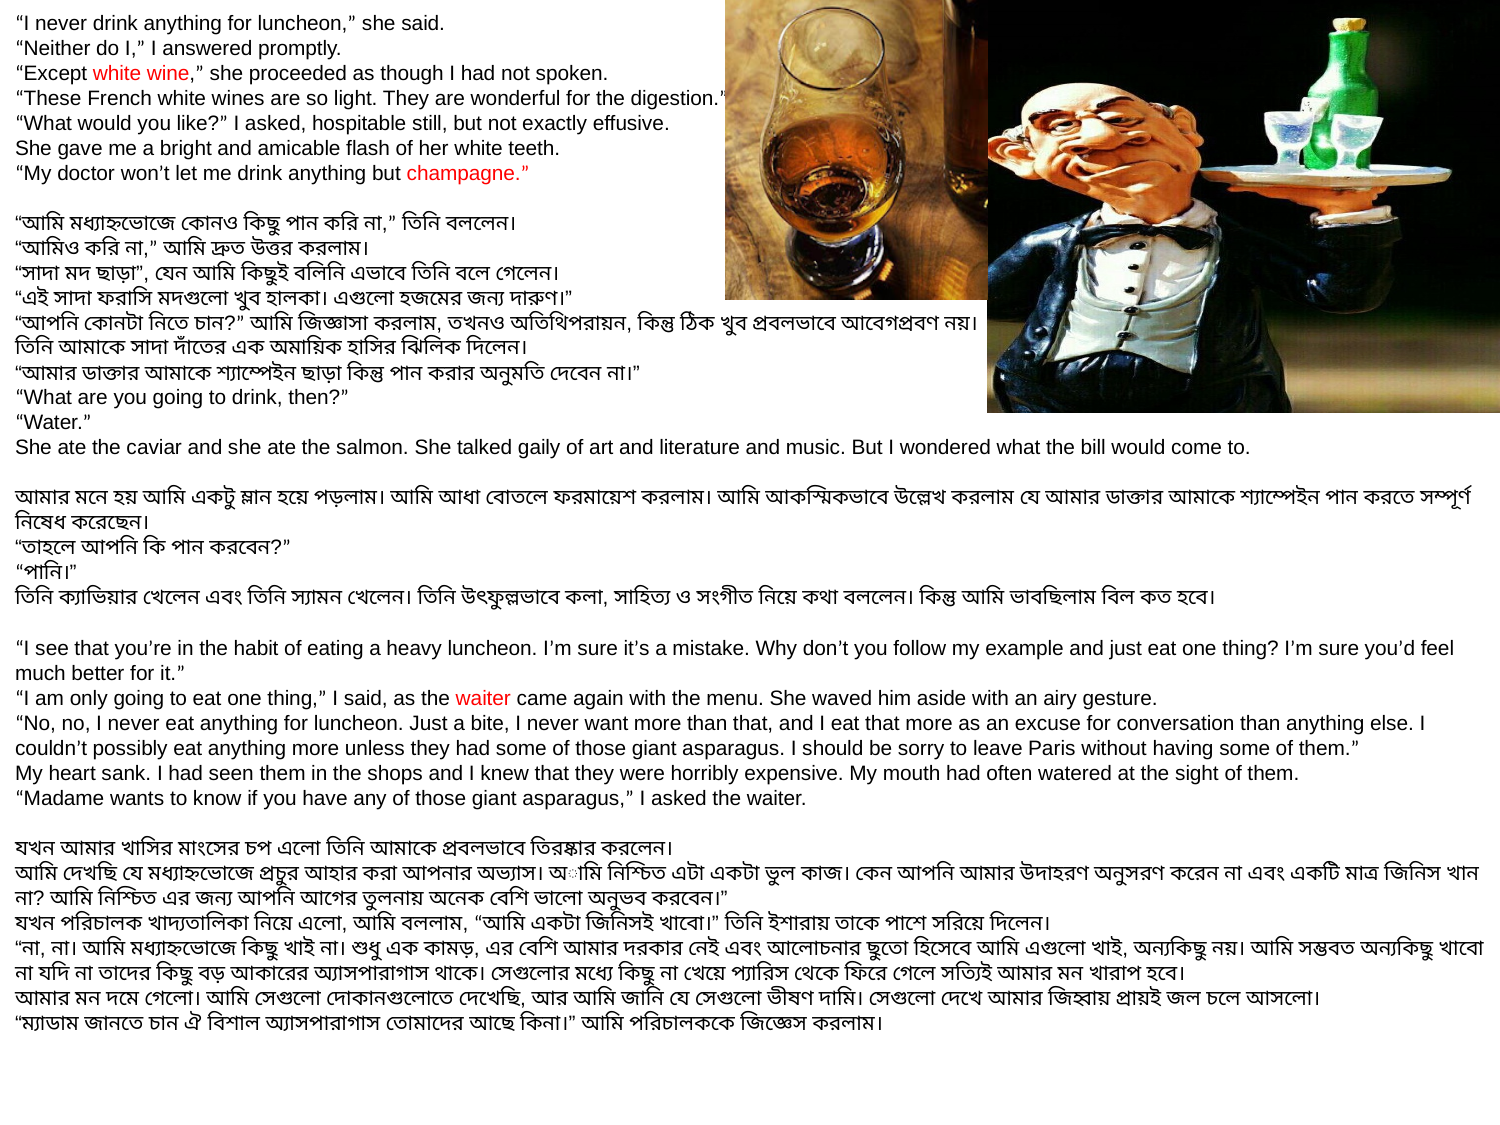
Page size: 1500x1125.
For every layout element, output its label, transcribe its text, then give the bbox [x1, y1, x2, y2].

text_box “I never drink anything for luncheon,” she said. “Neither do I,” I answered promptly. “Except white wine,” she proceeded as though I had not spoken. “These French white wines are so light. They are wonderful for the digestion.” “What would you like?” I asked, hospitable still, but not exactly effusive. She gave me a bright and amicable flash of her white teeth. “My doctor won’t let me drink anything but champagne.” “আমি মধ্যাহ্নভোজে কোনও কিছু পান করি না,” তিনি বললেন। “আমিও করি না,” আমি দ্রুত উত্তর করলাম। “সাদা মদ ছাড়া”, যেন আমি কিছুই বলিনি এভাবে তিনি বলে গেলেন। “এই সাদা ফরাসি মদগুলো খুব হালকা। এগুলো হজমের জন্য দারুণ।” “আপনি কোনটা নিতে চান?” আমি জিজ্ঞাসা করলাম, তখনও অতিথিপরায়ন, কিন্তু ঠিক খুব প্রবলভাবে আবেগপ্রবণ নয়। তিনি আমাকে সাদা দাঁতের এক অমায়িক হাসির ঝিলিক দিলেন। “আমার ডাক্তার আমাকে শ্যাম্পেইন ছাড়া কিন্তু পান করার অনুমতি দেবেন না।” [0, 2, 982, 376]
text_box “I see that you’re in the habit of eating a heavy luncheon. I’m sure it’s a mistake. Why don’t you follow my example and just eat one thing? I’m sure you’d feel much better for it.” “I am only going to eat one thing,” I said, as the waiter came again with the menu. She waved him aside with an airy gesture. “No, no, I never eat anything for luncheon. Just a bite, I never want more than that, and I eat that more as an excuse for conversation than anything else. I couldn’t possibly eat anything more unless they had some of those giant asparagus. I should be sorry to leave Paris without having some of them.” My heart sank. I had seen them in the shops and I knew that they were horribly expensive. My mouth had often watered at the sight of them. “Madame wants to know if you have any of those giant asparagus,” I asked the waiter. যখন আমার খাসির মাংসের চপ এলো তিনি আমাকে প্রবলভাবে তিরষ্কার করলেন। আমি দেখছি যে মধ্যাহ্নভোজে প্রচুর আহার করা আপনার অভ্যাস। অামি নিশ্চিত এটা একটা ভুল কাজ। কেন আপনি আমার উদাহরণ অনুসরণ করেন না এবং একটি মাত্র জিনিস খান না? আমি নিশ্চিত এর জন্য আপনি আগের তুলনায় অনেক বেশি ভালো অনুভব করবেন।” যখন পরিচালক খাদ্যতালিকা নিয়ে এলো, আমি বললাম, “আমি একটা জিনিসই খাবো।” তিনি ইশারায় তাকে পাশে সরিয়ে দিলেন। “না, না। আমি মধ্যাহ্নভোজে কিছু খাই না। শুধু এক কামড়, এর বেশি আমার দরকার নেই এবং আলোচনার ছুতো হিসেবে আমি এগুলো খাই, অন্যকিছু নয়। আমি সম্ভবত অন্যকিছু খাবো না যদি না তাদের কিছু বড় আকারের অ্যাসপারাগাস থাকে। সেগুলোর মধ্যে কিছু না খেয়ে প্যারিস থেকে ফিরে গেলে সত্যিই আমার মন খারাপ হবে। আমার মন দমে গেলো। আমি সেগুলো দোকানগুলোতে দেখেছি, আর আমি জানি যে সেগুলো ভীষণ দামি। সেগুলো দেখে আমার জিহ্বায় প্রায়ই জল চলে আসলো। “ম্যাডাম জানতে চান ঐ বিশাল অ্যাসপারাগাস তোমাদের আছে কিনা।” আমি পরিচালককে জিজ্ঞেস করলাম। [0, 627, 1500, 1042]
text_box “What are you going to drink, then?” “Water.” She ate the caviar and she ate the salmon. She talked gaily of art and literature and music. But I wondered what the bill would come to. আমার মনে হয় আমি একটু ম্লান হয়ে পড়লাম। আমি আধা বোতলে ফরমায়েশ করলাম। আমি আকস্মিকভাবে উল্লেখ করলাম যে আমার ডাক্তার আমাকে শ্যাম্পেইন পান করতে সম্পূর্ণ নিষেধ করেছেন। “তাহলে আপনি কি পান করবেন?” “পানি।” তিনি ক্যাভিয়ার খেলেন এবং তিনি স্যামন খেলেন। তিনি উৎফুল্লভাবে কলা, সাহিত্য ও সংগীত নিয়ে কথা বললেন। কিন্তু আমি ভাবছিলাম বিল কত হবে। [0, 376, 1500, 616]
picture [724, 0, 1500, 413]
